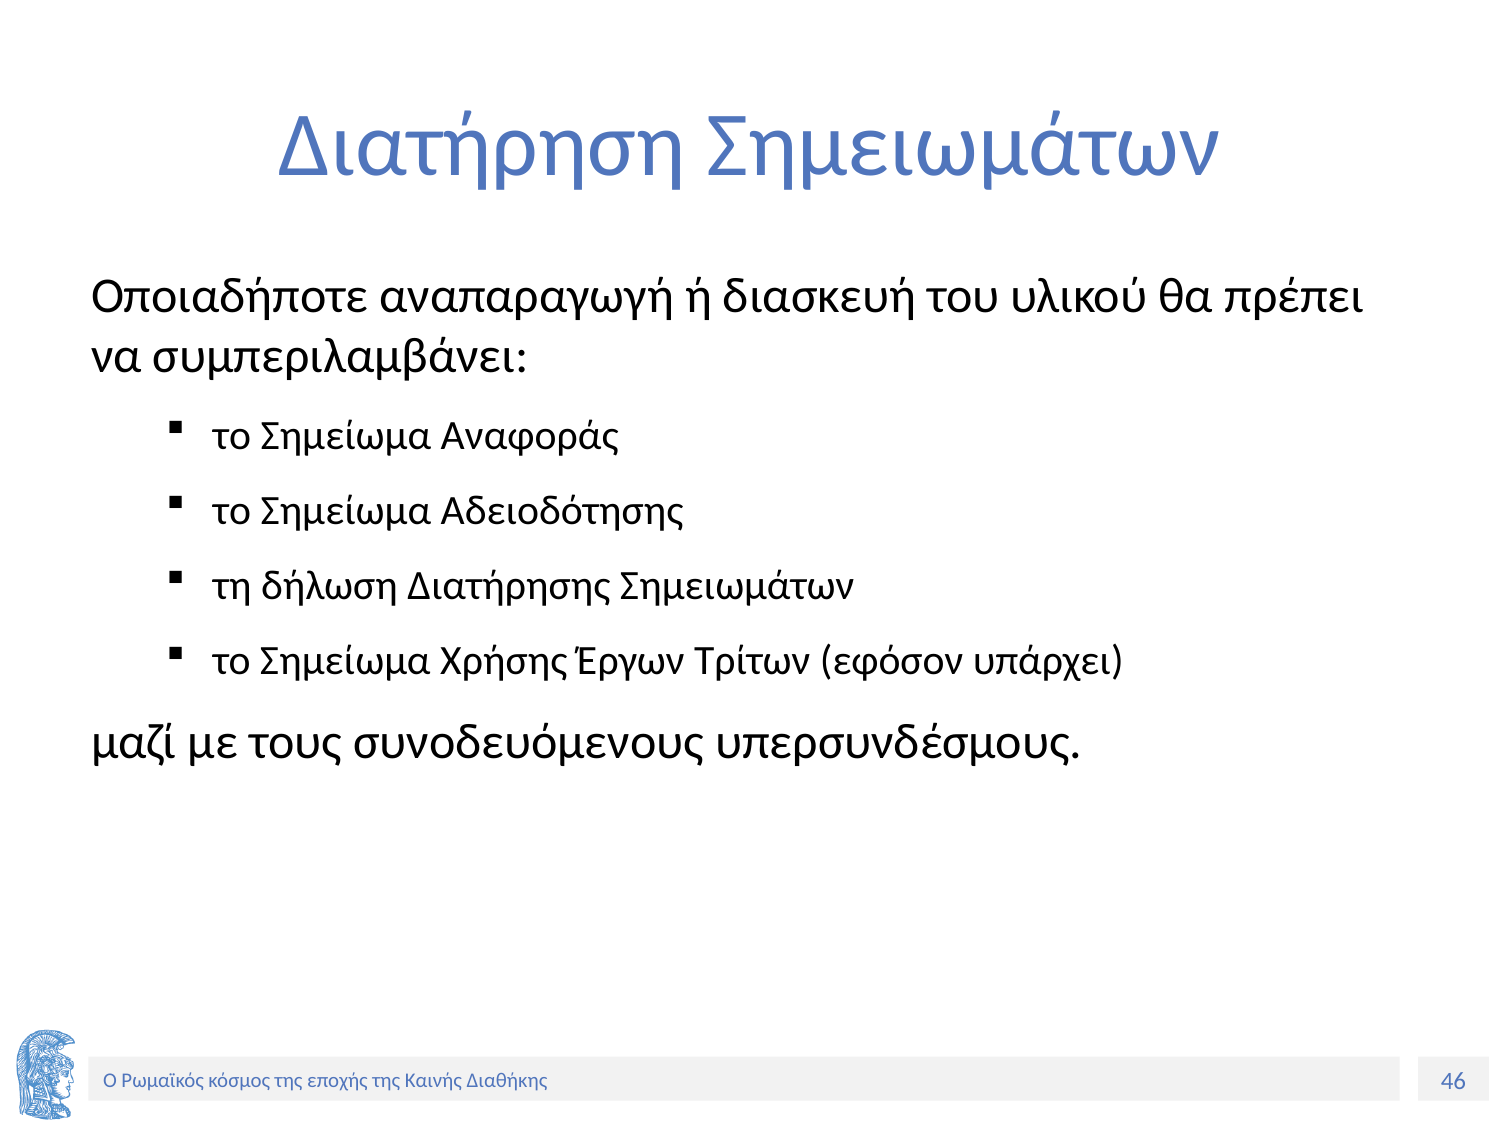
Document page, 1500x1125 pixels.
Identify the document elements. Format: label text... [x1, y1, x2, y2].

list Οποιαδήποτε αναπαραγωγή ή διασκευή του υλικού θα πρέπει να συμπεριλαμβάνει: το Σημείωμα Αναφοράς το Σημείωμα Αδειοδότησης τη δήλωση Διατήρησης Σημειωμάτων το Σημείωμα Χρήσης Έργων Τρίτων (εφόσον υπάρχει) μαζί με τους συνοδευόμενους υπερσυνδέσμους. [76, 255, 1427, 998]
title Διατήρηση Σημειωμάτων [75, 45, 1425, 233]
picture [9, 1026, 81, 1120]
